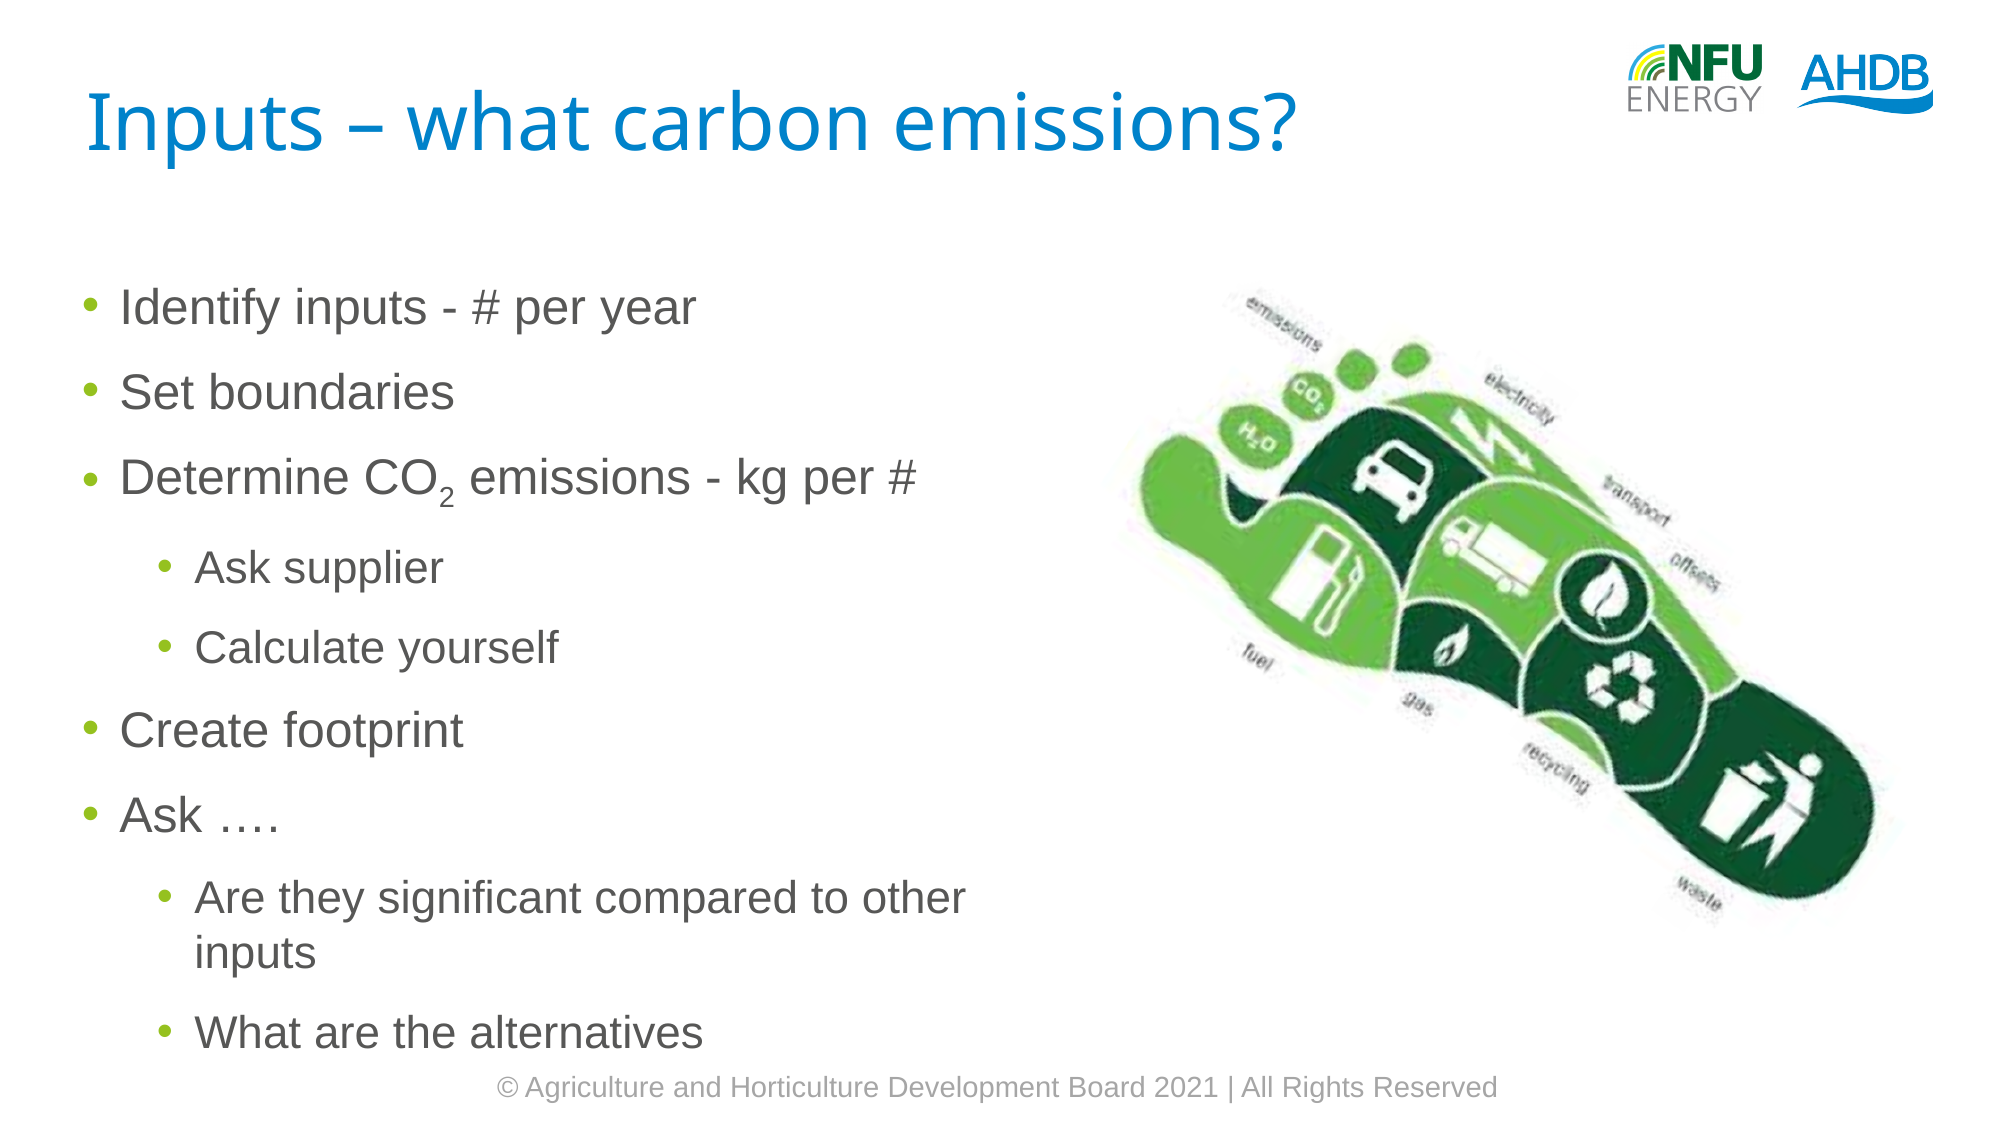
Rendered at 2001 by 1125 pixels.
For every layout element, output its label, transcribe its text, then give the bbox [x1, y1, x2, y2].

picture [1054, 200, 2000, 1035]
list Identify inputs - # per year Set boundaries Determine CO2 emissions - kg per # Ask supplier Calculate yourself Create footprint Ask …. Are they significant compared to other inputs What are the alternatives [66, 267, 984, 1071]
title Inputs – what carbon emissions? [71, 28, 1938, 221]
